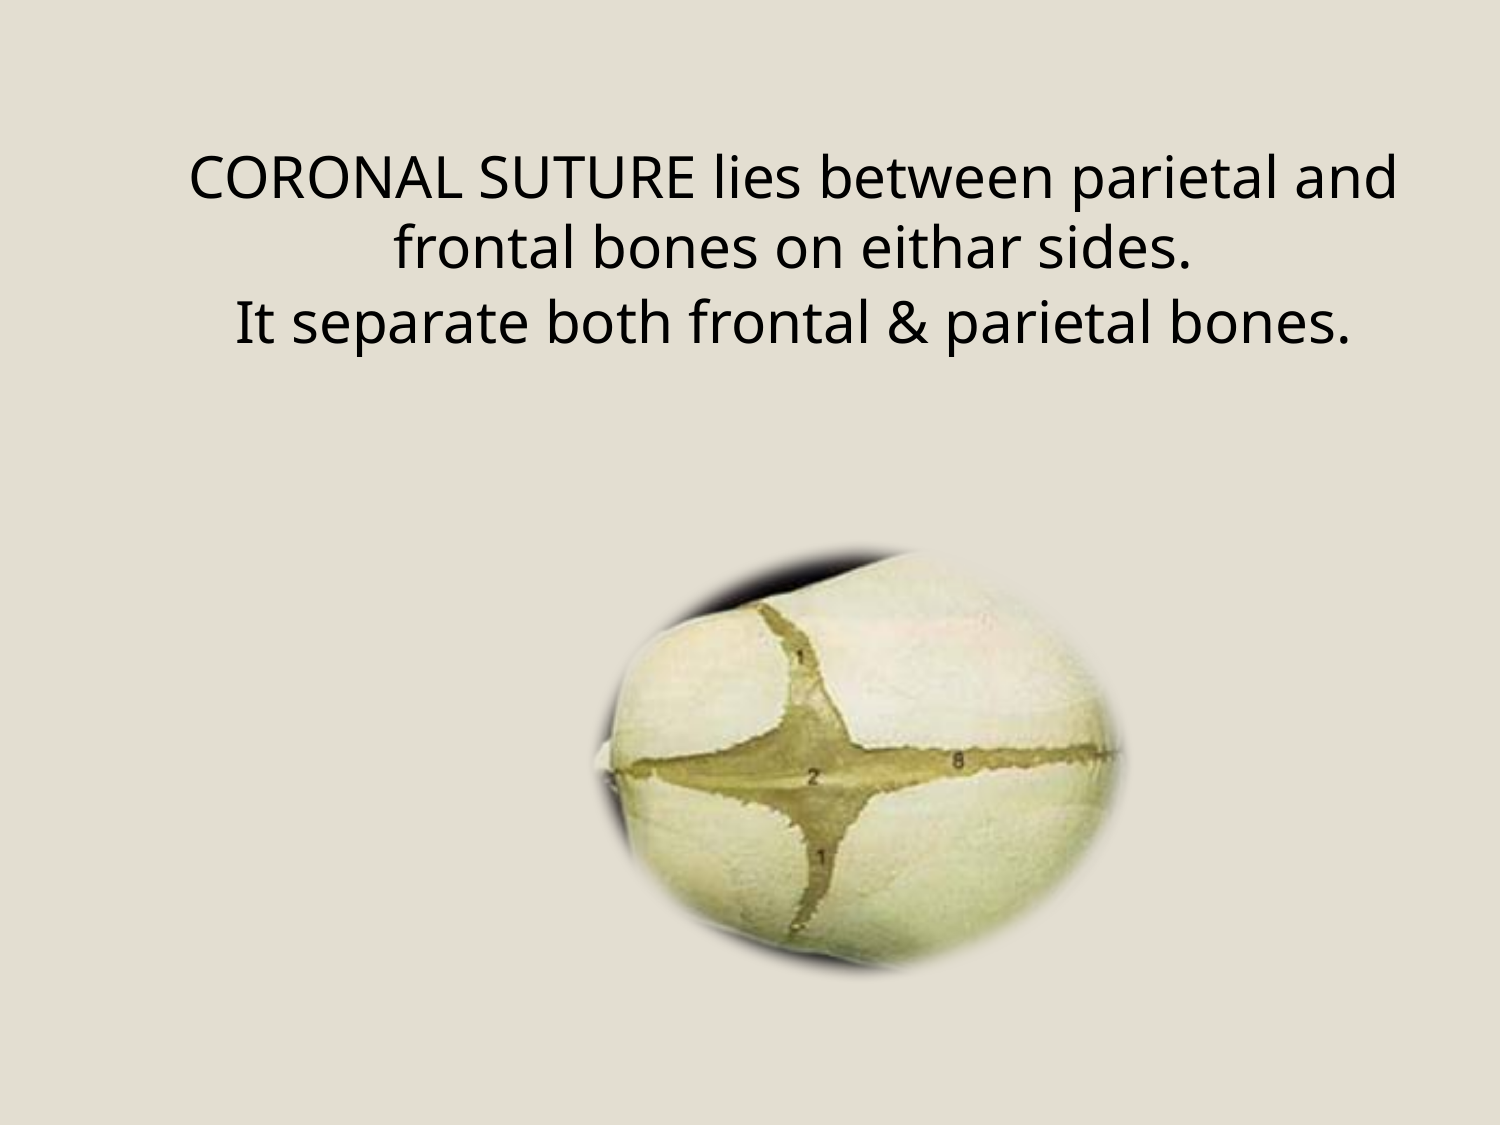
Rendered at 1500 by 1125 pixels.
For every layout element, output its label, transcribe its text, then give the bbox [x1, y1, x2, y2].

list CORONAL SUTURE lies between parietal and frontal bones on eithar sides. It separate both frontal & parietal bones. [88, 125, 1439, 446]
picture [585, 538, 1135, 985]
